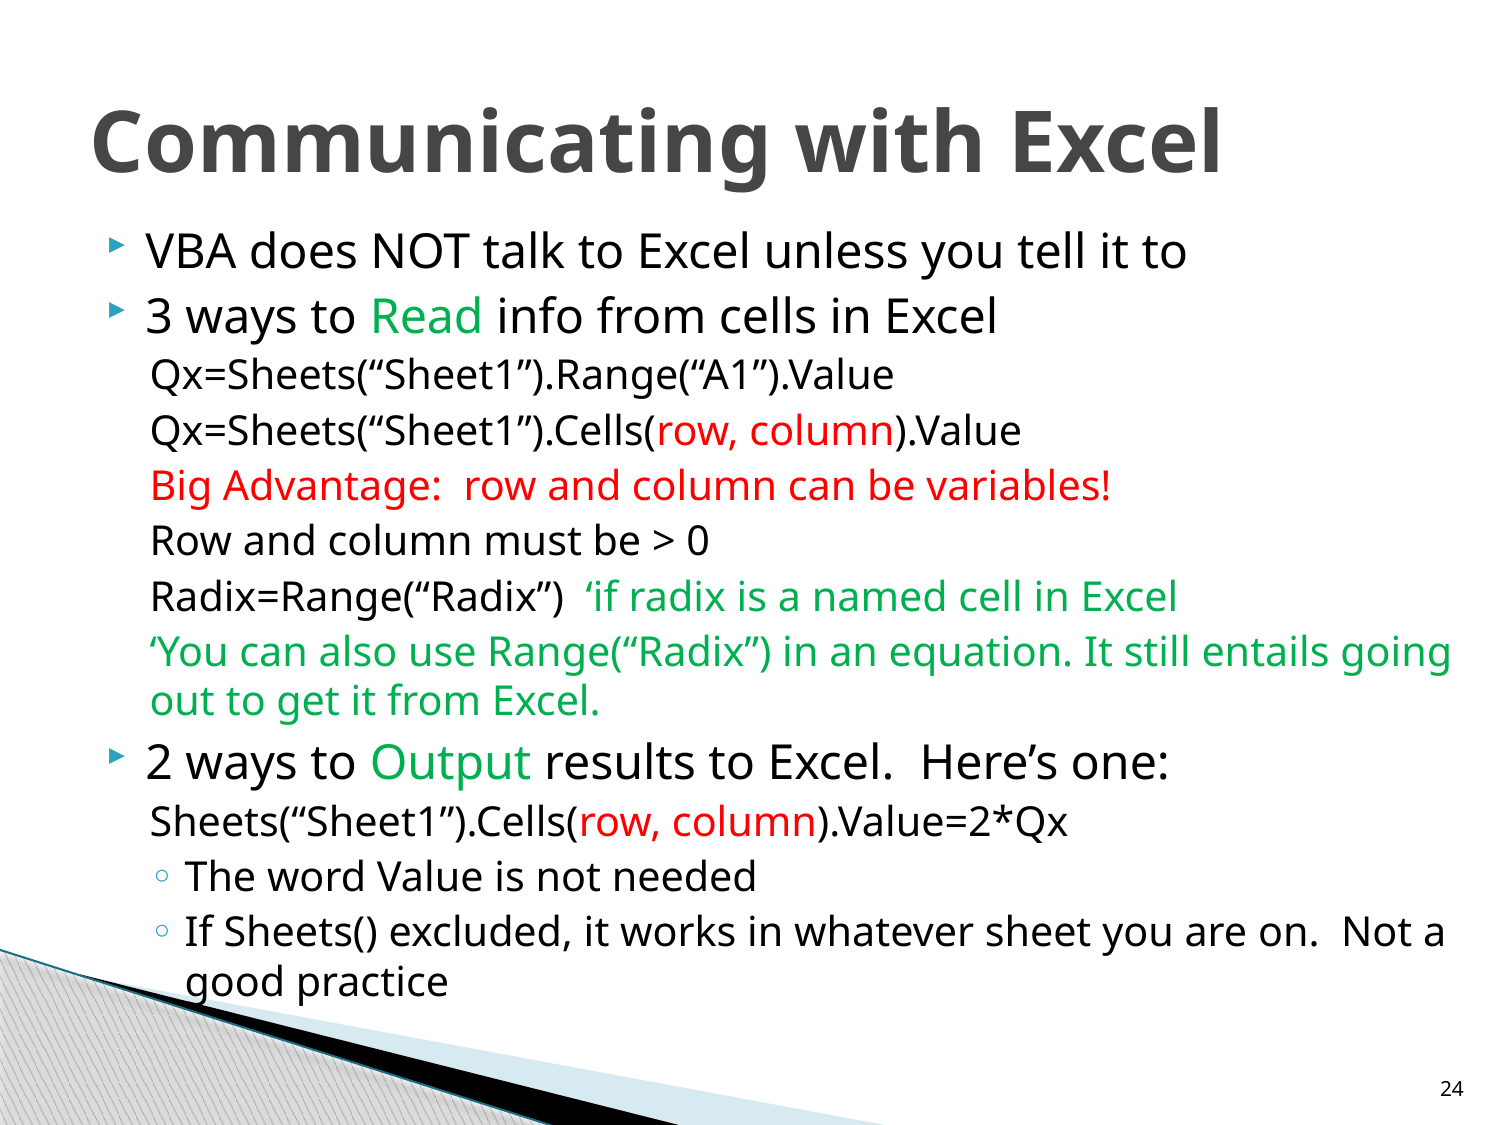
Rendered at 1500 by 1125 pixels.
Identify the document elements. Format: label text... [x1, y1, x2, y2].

title Communicating with Excel [75, 45, 1425, 233]
list VBA does NOT talk to Excel unless you tell it to 3 ways to Read info from cells in Excel Qx=Sheets(“Sheet1”).Range(“A1”).Value Qx=Sheets(“Sheet1”).Cells(row, column).Value Big Advantage: row and column can be variables! Row and column must be > 0 Radix=Range(“Radix”) ‘if radix is a named cell in Excel ‘You can also use Range(“Radix”) in an equation. It still entails going out to get it from Excel. 2 ways to Output results to Excel. Here’s one: Sheets(“Sheet1”).Cells(row, column).Value=2*Qx The word Value is not needed If Sheets() excluded, it works in whatever sheet you are on. Not a good practice [75, 212, 1488, 1020]
slide_number 24 [1418, 1051, 1479, 1112]
